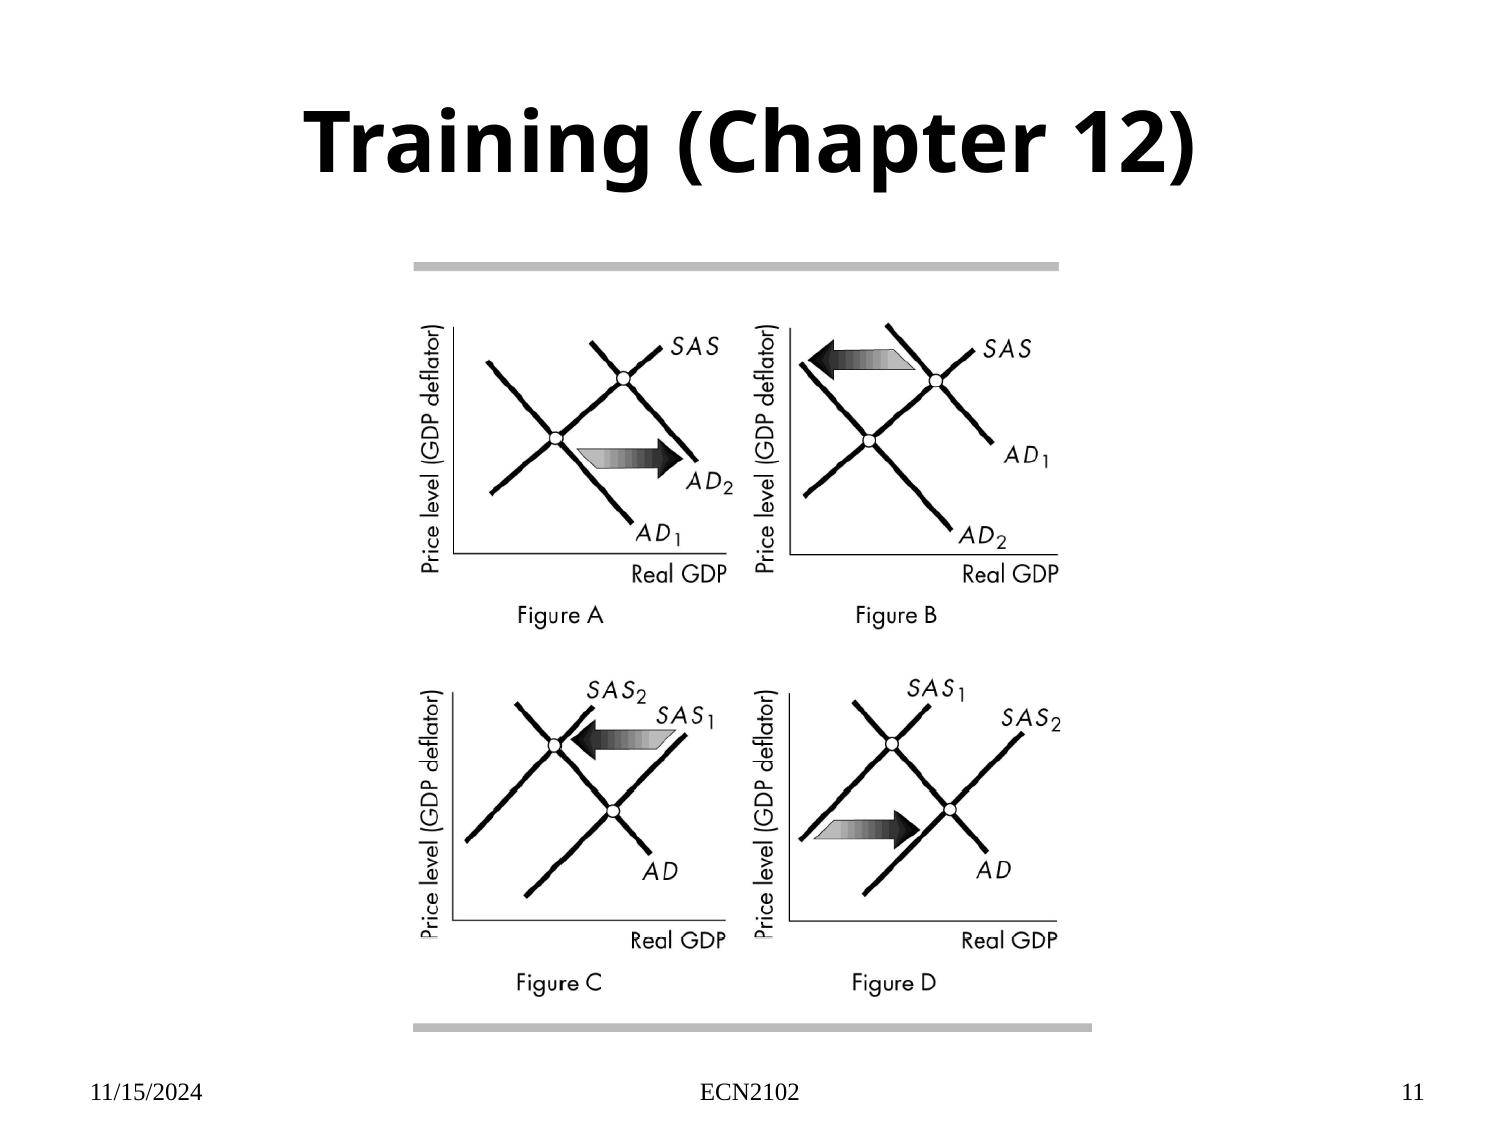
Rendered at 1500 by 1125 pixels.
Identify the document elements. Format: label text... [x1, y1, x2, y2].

slide_number 11 [1299, 1052, 1425, 1113]
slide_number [75, 1052, 425, 1113]
footer ECN2102 [512, 1078, 988, 1113]
title Training (Chapter 12) [75, 45, 1425, 233]
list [407, 262, 1093, 1036]
